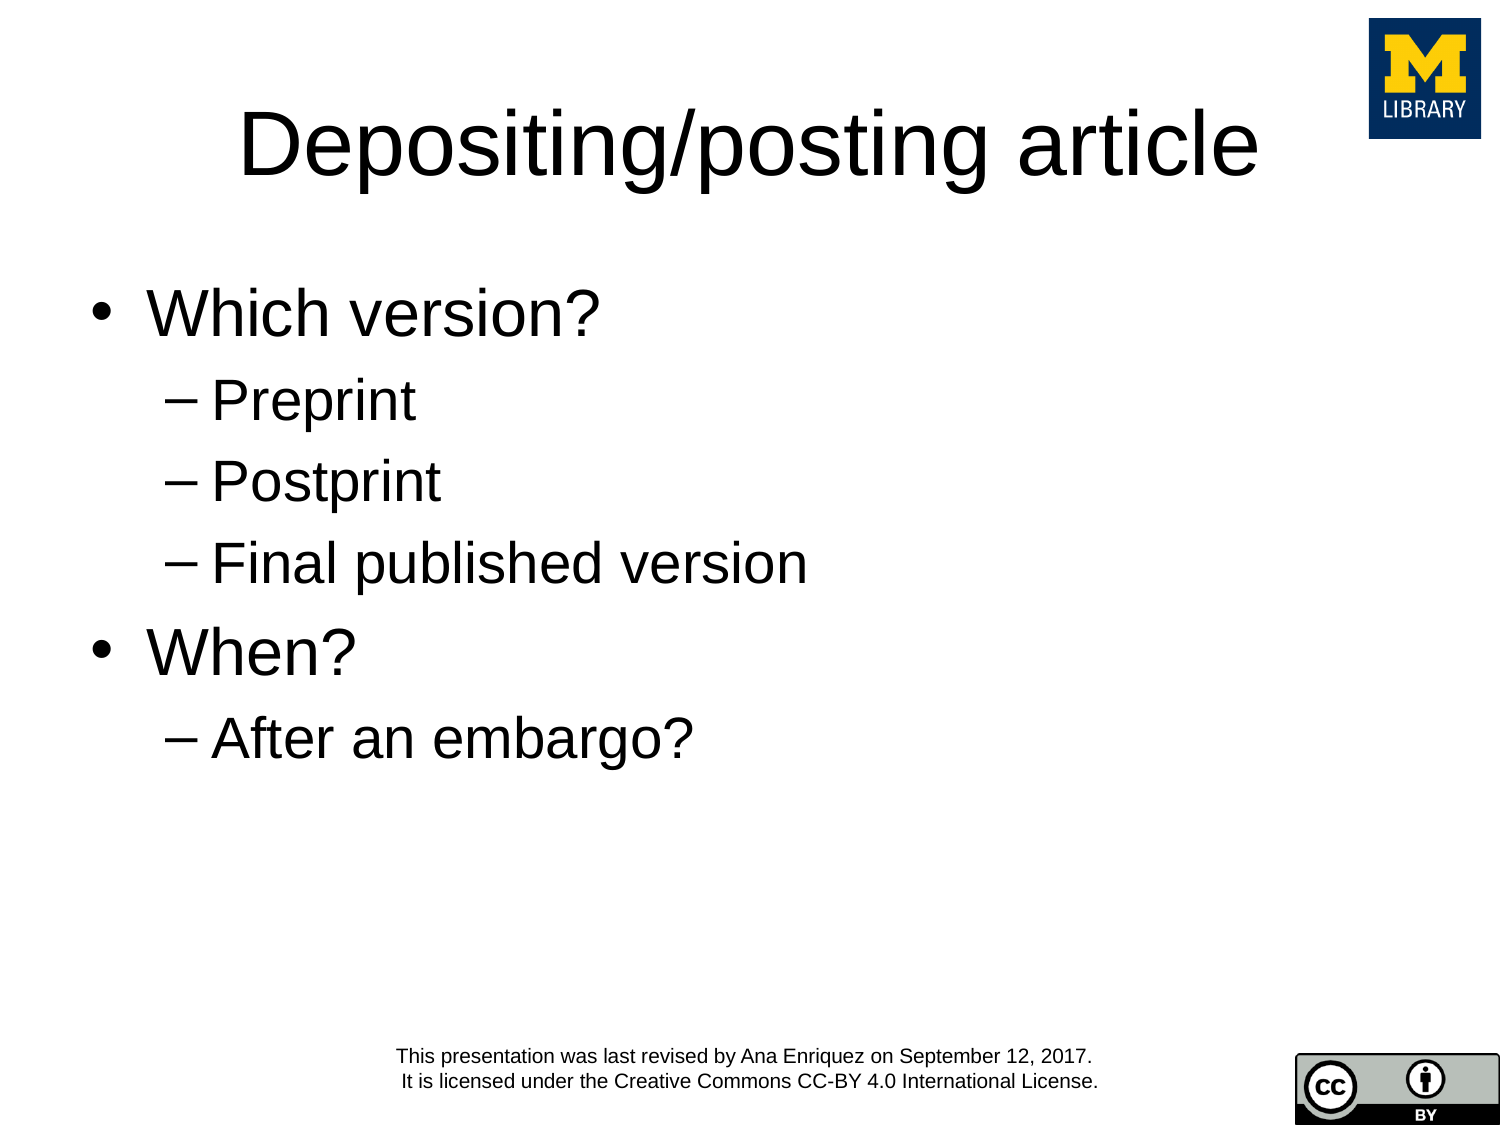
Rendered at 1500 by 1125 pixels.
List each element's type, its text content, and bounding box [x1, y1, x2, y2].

list Which version? Preprint Postprint Final published version When? After an embargo? [75, 262, 1425, 1005]
title Depositing/posting article [75, 45, 1425, 233]
footer This presentation was last revised by Ana Enriquez on September 12, 2017. It is licensed under the Creative Commons CC-BY 4.0 International License. [75, 1034, 1425, 1095]
picture [1295, 1053, 1500, 1125]
